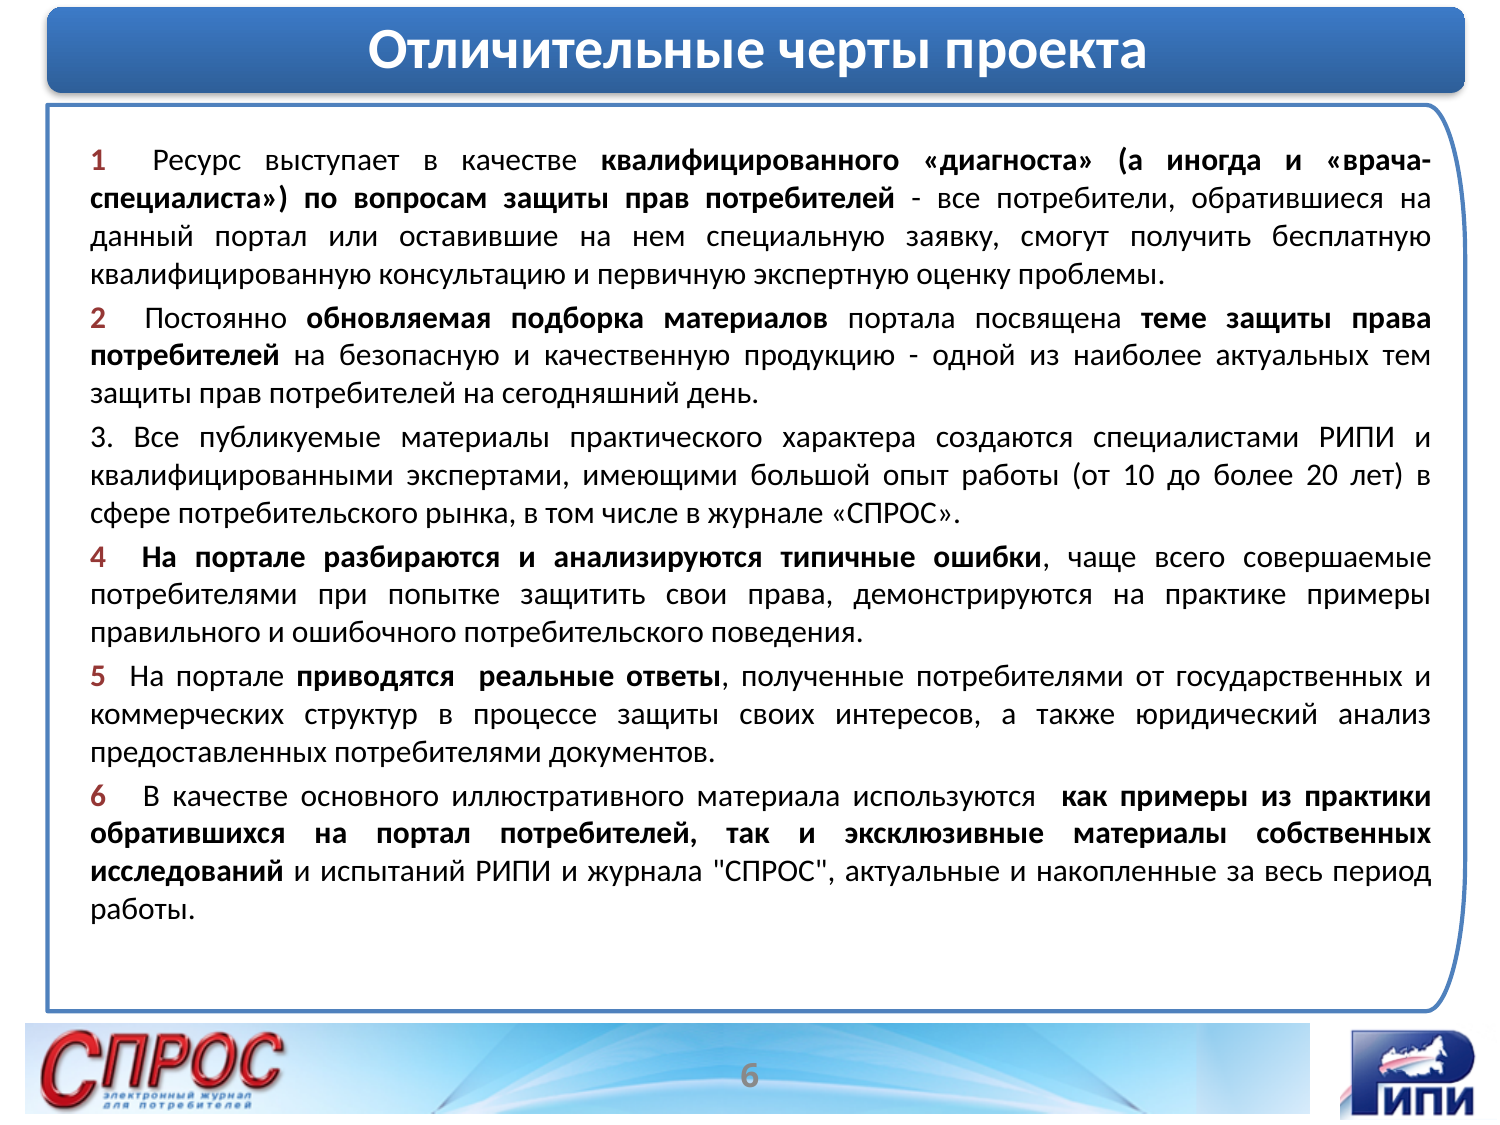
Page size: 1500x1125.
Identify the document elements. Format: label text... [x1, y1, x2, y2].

text_box [45, 102, 1468, 1014]
picture [25, 1022, 1311, 1115]
text_box [41, 84, 1429, 133]
picture [1340, 1022, 1497, 1120]
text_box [47, 7, 1466, 94]
list 1 Ресурс выступает в качестве квалифицированного «диагноста» (а иногда и «врача-специалиста») по вопросам защиты прав потребителей - все потребители, обратившиеся на данный портал или оставившие на нем специальную заявку, смогут получить бесплатную квалифицированную консультацию и первичную экспертную оценку проблемы. 2 Постоянно обновляемая подборка материалов портала посвящена теме защиты права потребителей на безопасную и качественную продукцию - одной из наиболее актуальных тем защиты прав потребителей на сегодняшний день. 3. Все публикуемые материалы практического характера создаются специалистами РИПИ и квалифицированными экспертами, имеющими большой опыт работы (от 10 до более 20 лет) в сфере потребительского рынка, в том числе в журнале «СПРОС». 4 На портале разбираются и анализируются типичные ошибки, чаще всего совершаемые потребителями при попытке защитить свои права, демонстрируются на практике примеры правильного и ошибочного потребительского поведения. 5 На портале приводятся реальные ответы, полученные потребителями от государственных и коммерческих структур в процессе защиты своих интересов, а также юридический анализ предоставленных потребителями документов. 6 В качестве основного иллюстративного материала используются как примеры из практики обратившихся на портал потребителей, так и эксклюзивные материалы собственных исследований и испытаний РИПИ и журнала "СПРОС", актуальные и накопленные за весь период работы. [75, 131, 1447, 976]
